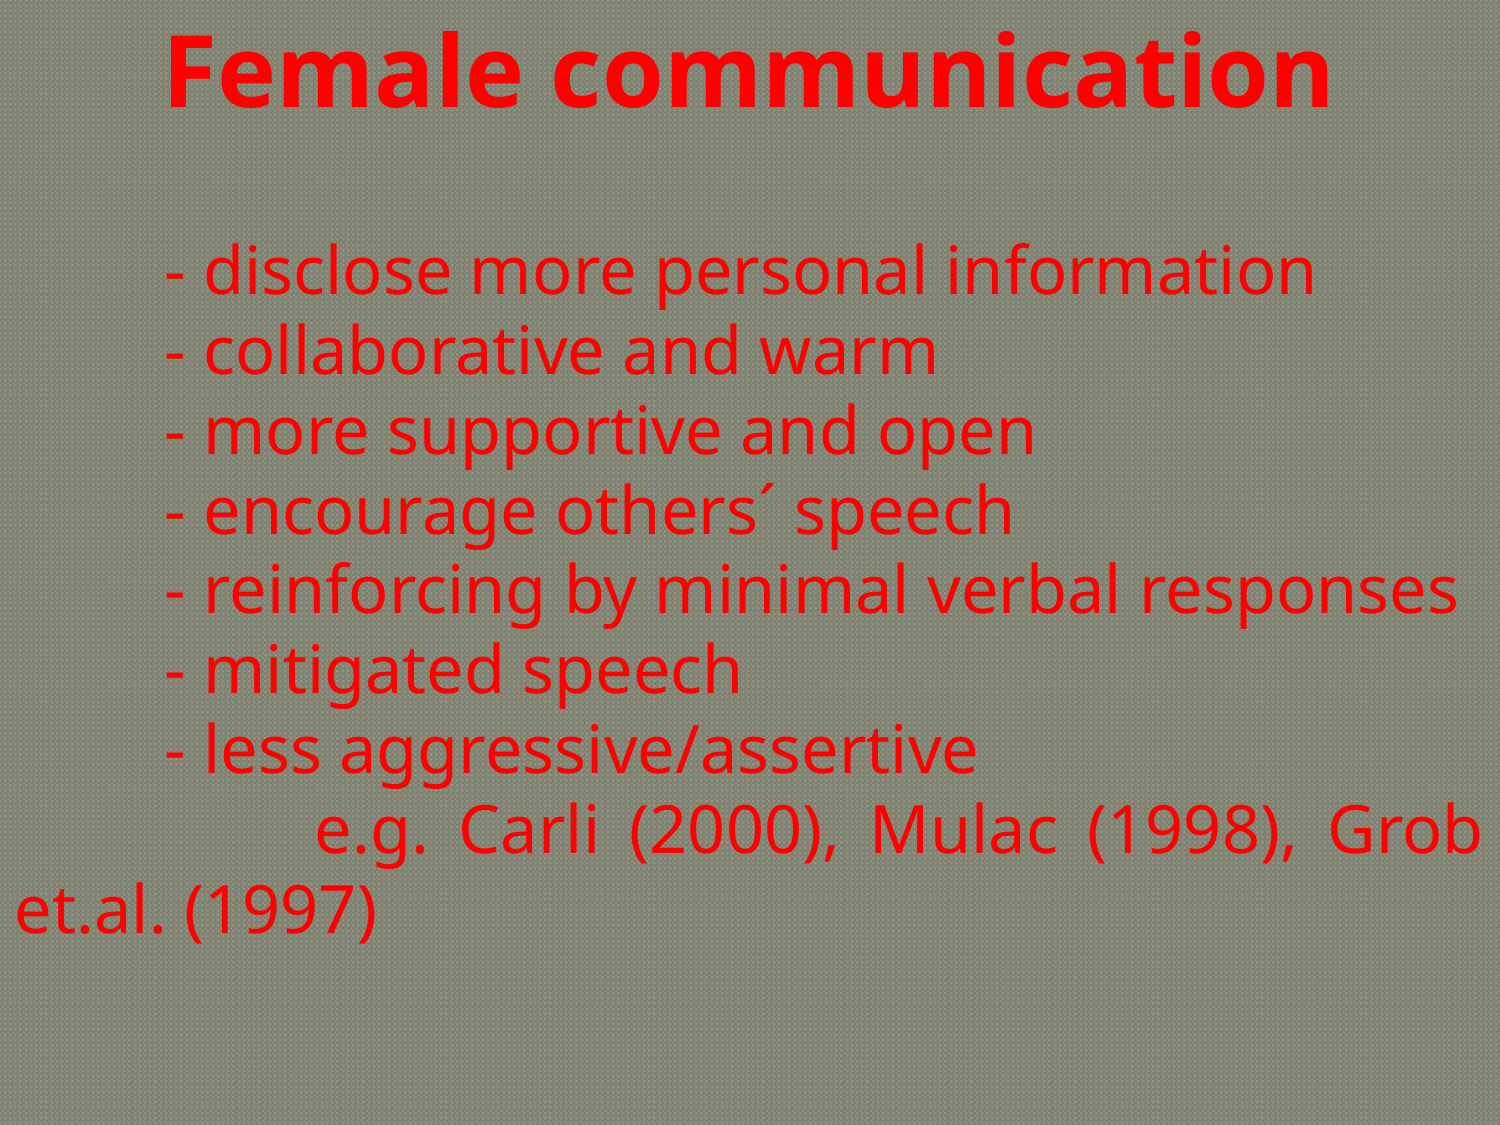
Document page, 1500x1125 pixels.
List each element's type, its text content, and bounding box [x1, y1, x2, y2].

text_box - disclose more personal information - collaborative and warm - more supportive and open - encourage others´ speech - reinforcing by minimal verbal responses - mitigated speech - less aggressive/assertive e.g. Carli (2000), Mulac (1998), Grob et.al. (1997) [0, 219, 1500, 955]
text_box Female communication [0, 0, 1500, 136]
